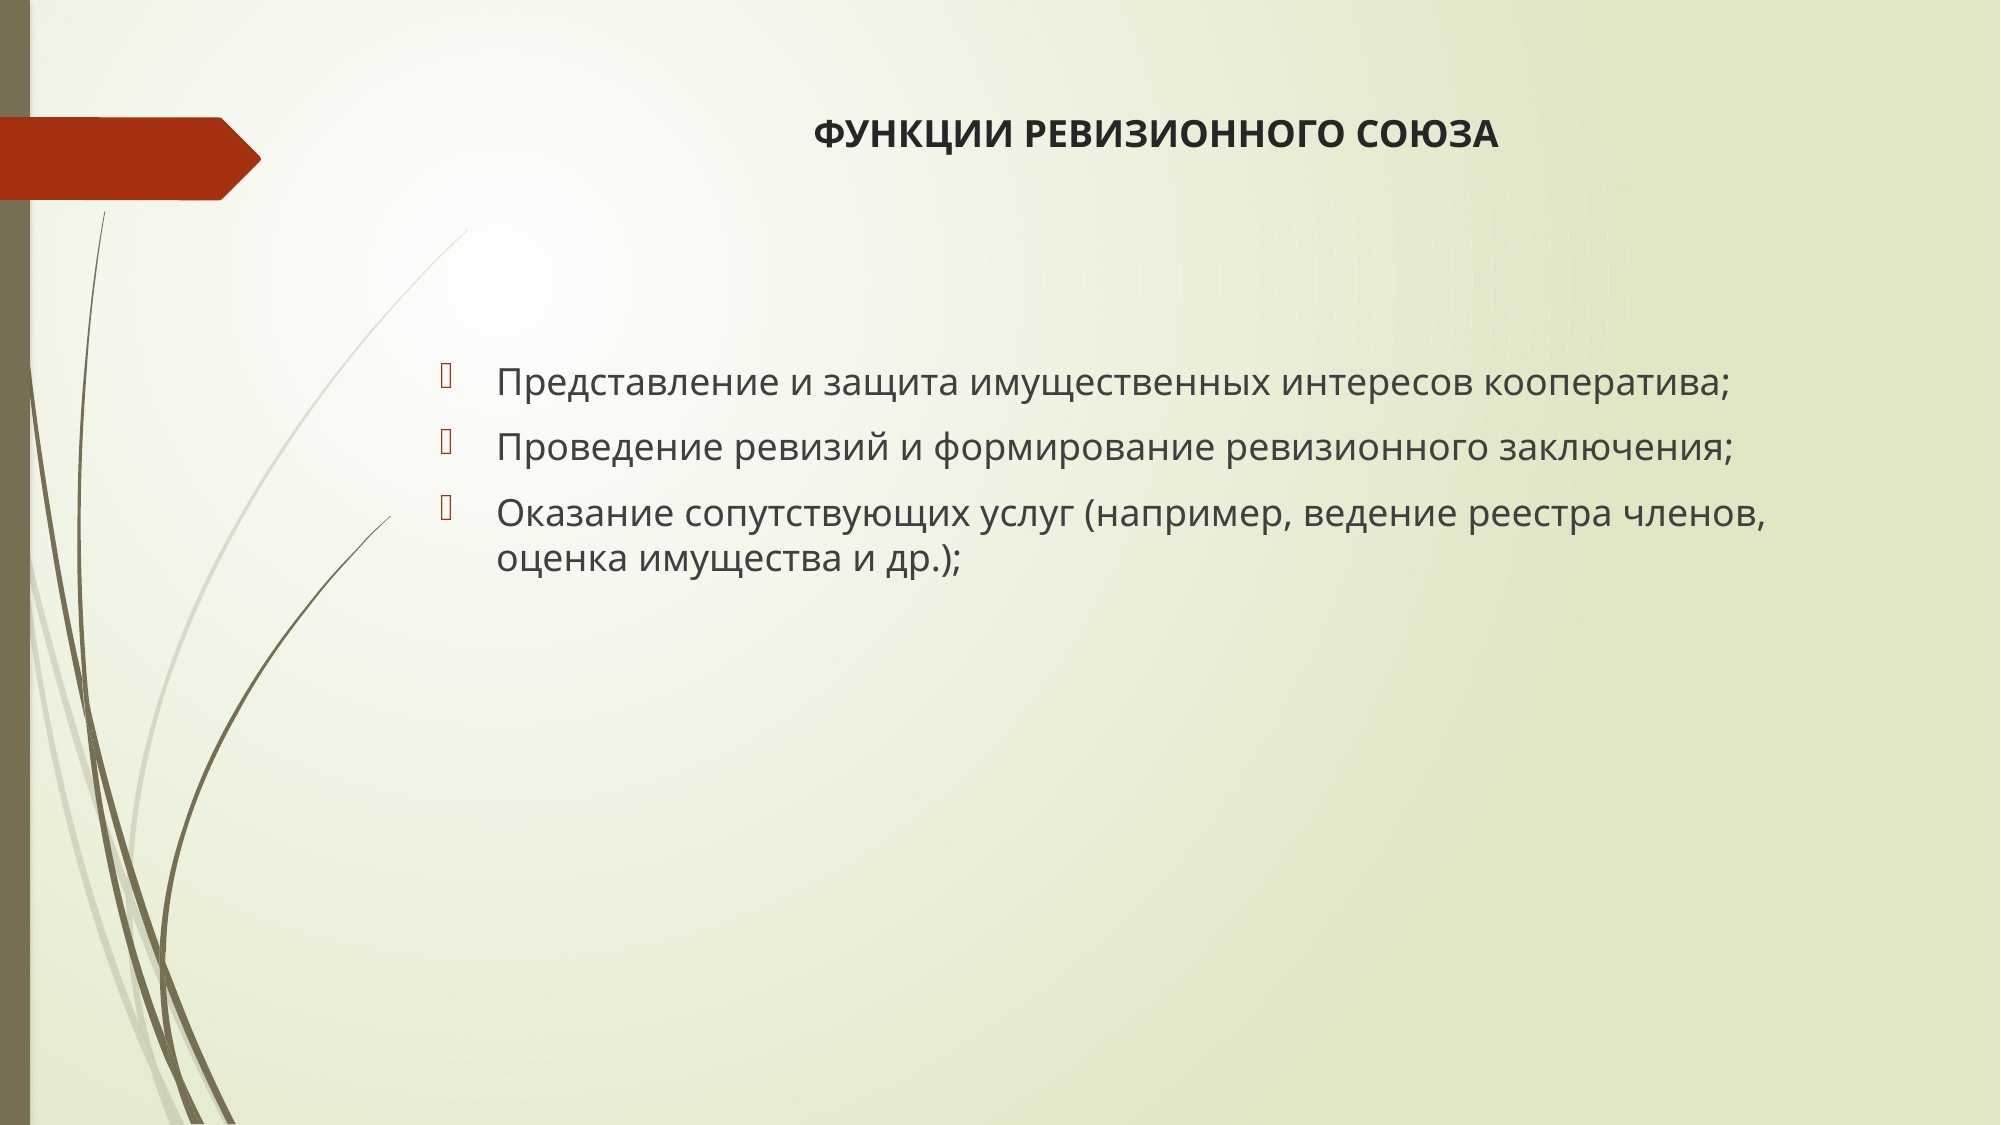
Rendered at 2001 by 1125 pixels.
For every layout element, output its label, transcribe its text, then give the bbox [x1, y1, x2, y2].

list Представление и защита имущественных интересов кооператива; Проведение ревизий и формирование ревизионного заключения; Оказание сопутствующих услуг (например, ведение реестра членов, оценка имущества и др.); [424, 350, 1888, 970]
title ФУНКЦИИ РЕВИЗИОННОГО СОЮЗА [425, 102, 1888, 313]
